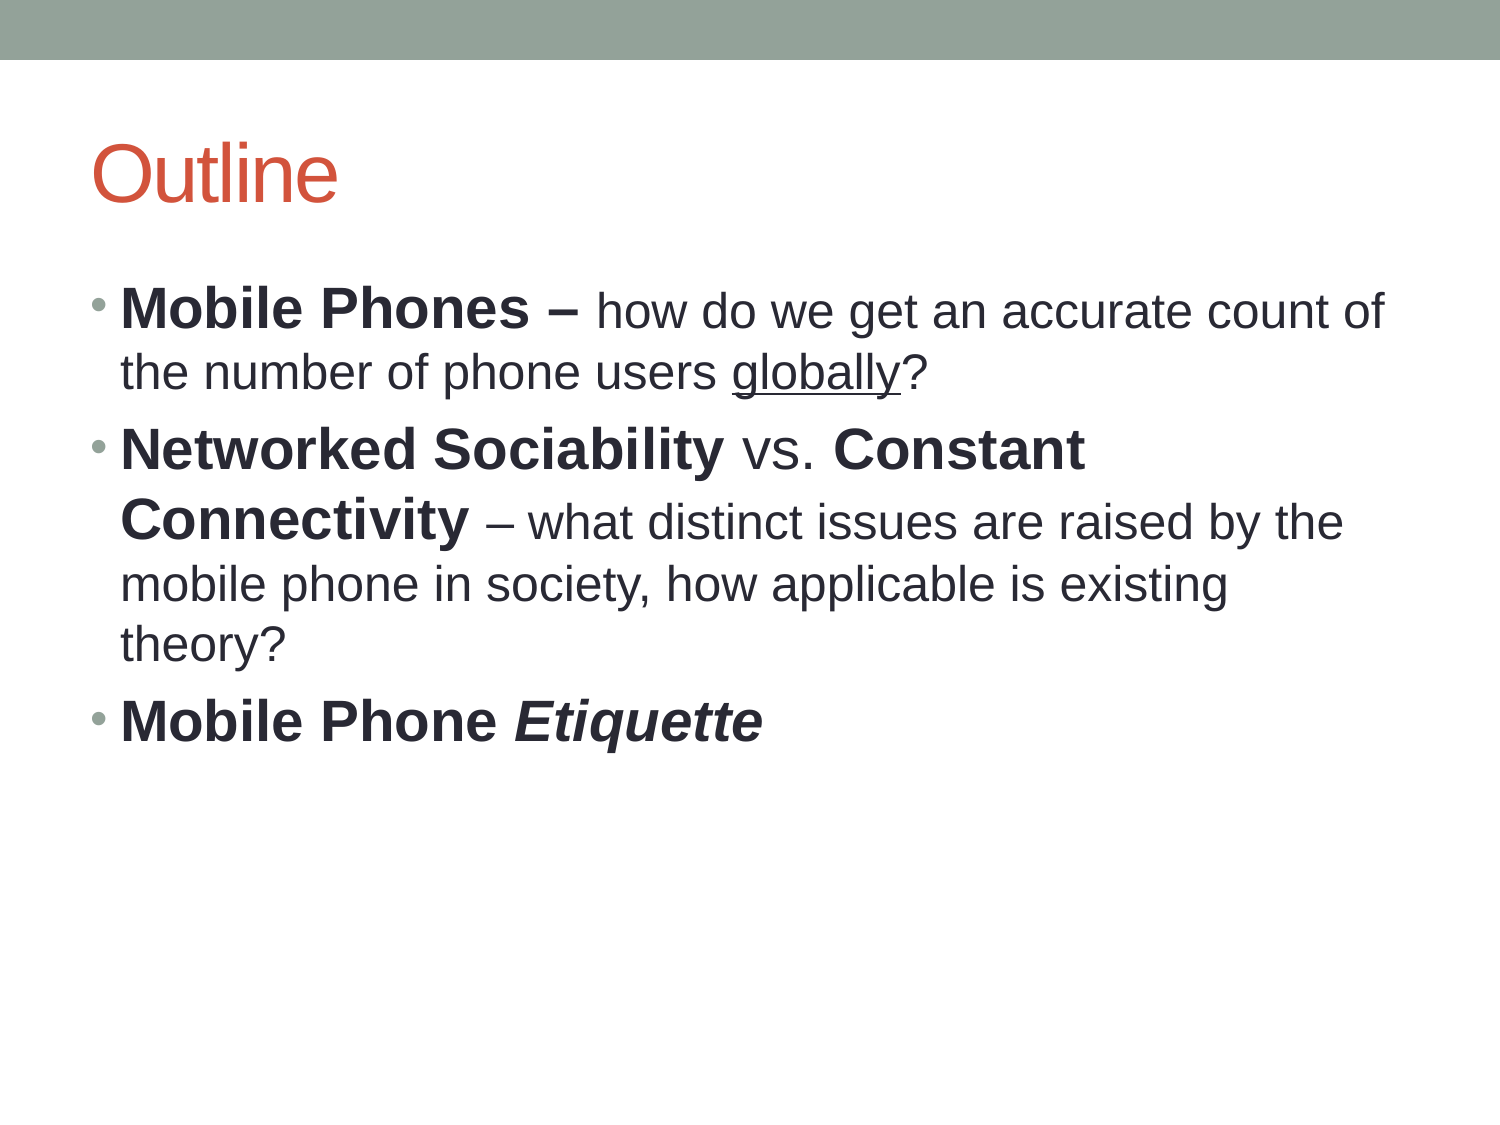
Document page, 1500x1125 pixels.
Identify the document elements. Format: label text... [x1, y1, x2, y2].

title Outline [75, 87, 1425, 250]
list Mobile Phones – how do we get an accurate count of the number of phone users globally? Networked Sociability vs. Constant Connectivity – what distinct issues are raised by the mobile phone in society, how applicable is existing theory? Mobile Phone Etiquette [75, 262, 1425, 1063]
